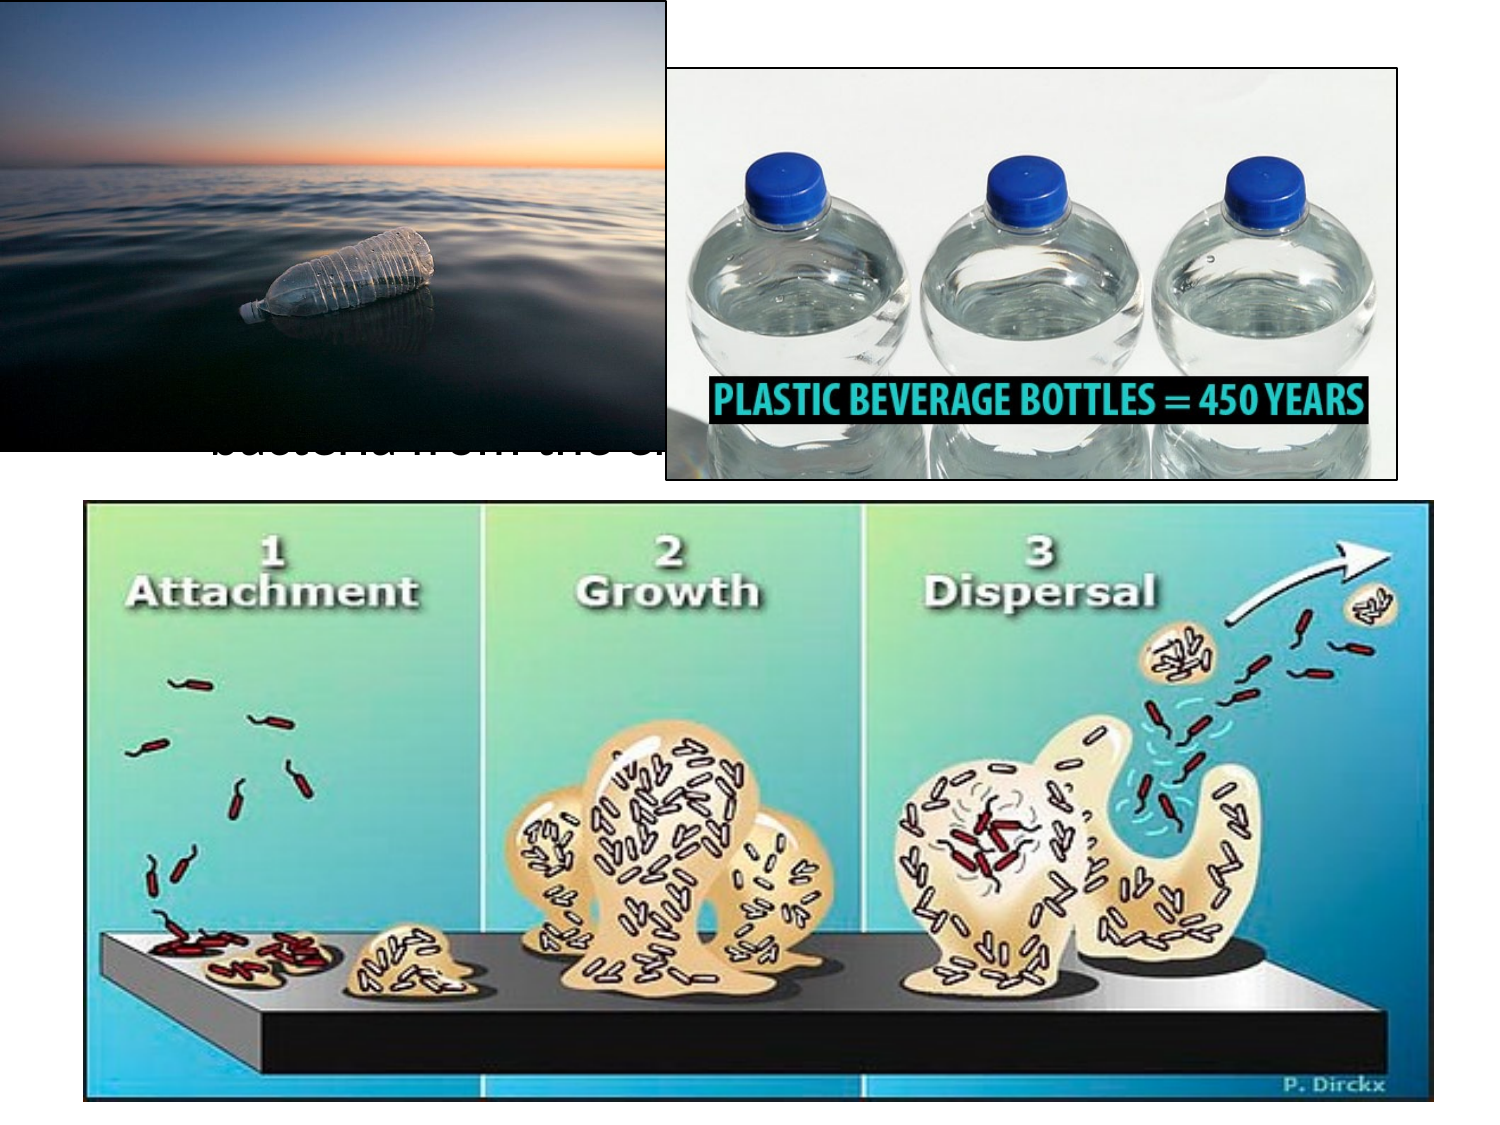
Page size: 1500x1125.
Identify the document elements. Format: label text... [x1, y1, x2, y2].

list Bacteria live on many surfaces in biofilms These biofilms create living conditions that protect bacteria from the environment Bacteria are found living on plastic in the oceans – Plastic serves as a habitat! Plastic is a long-lasting substrate that moves with ocean currents – Transport of bacteria! [75, 232, 1425, 1005]
title What about bacteria? [670, 45, 1425, 232]
picture [0, 1, 1397, 479]
picture [83, 500, 1435, 1102]
